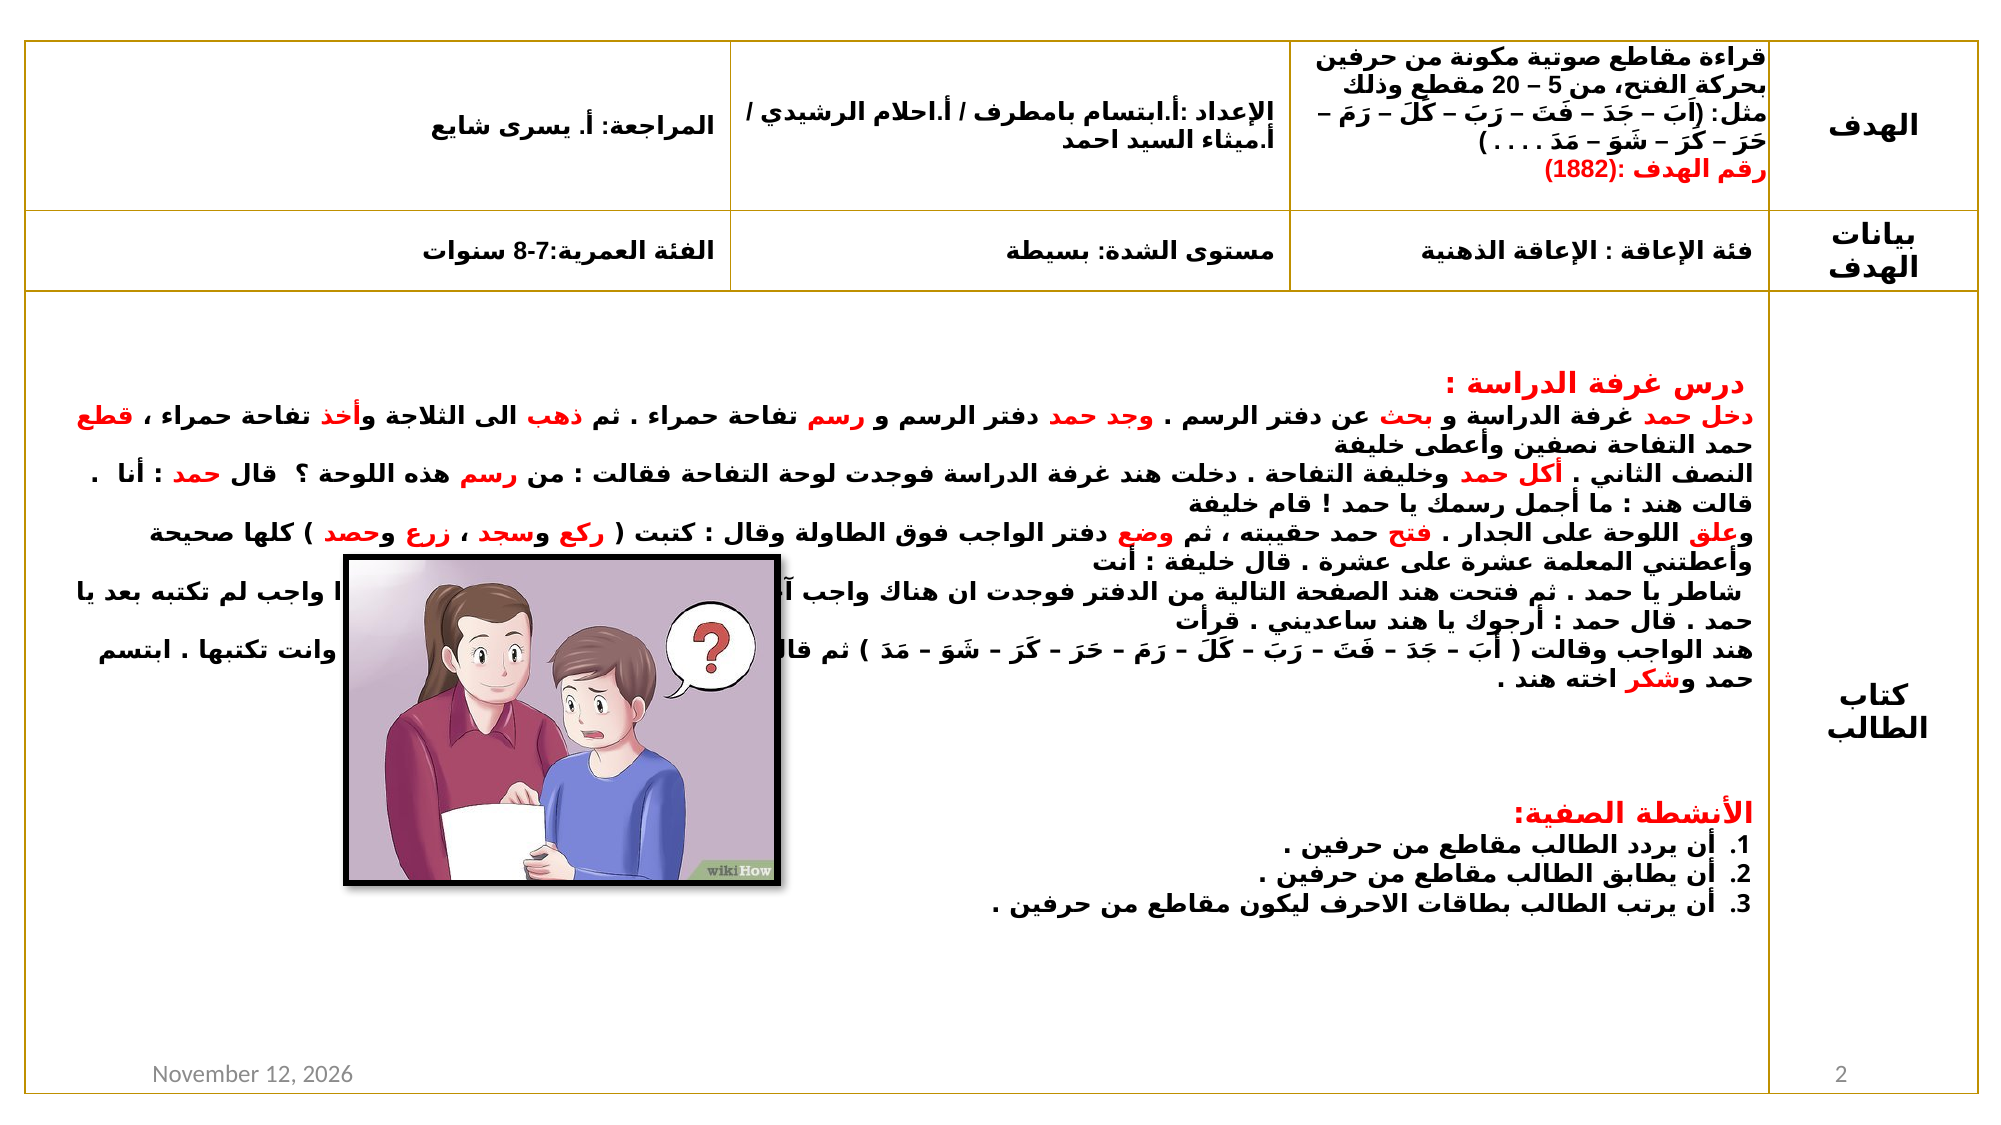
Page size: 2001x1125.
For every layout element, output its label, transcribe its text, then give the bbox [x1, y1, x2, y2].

table_header الإعداد :أ.ابتسام بامطرف / أ.احلام الرشيدي / أ.ميثاء السيد احمد [731, 42, 1289, 210]
table_cell كتاب الطالب [1770, 292, 1977, 1093]
table_cell بيانات الهدف [1770, 211, 1977, 290]
slide_number 2 [1412, 1042, 1863, 1103]
table_header المراجعة: أ. يسرى شايع [26, 42, 730, 210]
table_header قراءة مقاطع صوتية مكونة من حرفين بحركة الفتح، من 5 – 20 مقطع وذلك مثل: (اَبَ – جَدَ – فَتَ – رَبَ – كَلَ – رَمَ – حَرَ – كَرَ – شَوَ – مَدَ . . . . ) رقم الهدف :(1882) [1291, 42, 1768, 210]
table_cell الفئة العمرية:7-8 سنوات [26, 211, 730, 290]
table_cell فئة الإعاقة : الإعاقة الذهنية [1291, 211, 1768, 290]
table_header الهدف [1770, 42, 1977, 210]
table_cell مستوى الشدة: بسيطة [731, 211, 1289, 290]
table_cell درس غرفة الدراسة : دخل حمد غرفة الدراسة و بحث عن دفتر الرسم . وجد حمد دفتر الرسم و رسم تفاحة حمراء . ثم ذهب الى الثلاجة وأخذ تفاحة حمراء ، قطع حمد التفاحة نصفين وأعطى خليفة النصف الثاني . أكل حمد وخليفة التفاحة . دخلت هند غرفة الدراسة فوجدت لوحة التفاحة فقالت : من رسم هذه اللوحة ؟ قال حمد : أنا . قالت هند : ما أجمل رسمك يا حمد ! قام خليفة وعلق اللوحة على الجدار . فتح حمد حقيبته ، ثم وضع دفتر الواجب فوق الطاولة وقال : كتبت ( ركع وسجد ، زرع وحصد ) كلها صحيحة وأعطتني المعلمة عشرة على عشرة . قال خليفة : أنت شاطر يا حمد . ثم فتحت هند الصفحة التالية من الدفتر فوجدت ان هناك واجب آخر لم يكتبه بعد حمد . قالت هند : هذا واجب لم تكتبه بعد يا حمد . قال حمد : أرجوك يا هند ساعديني . قرأت هند الواجب وقالت ( أبَ – جَدَ – فَتَ – رَبَ – كَلَ – رَمَ – حَرَ – كَرَ – شَوَ – مَدَ ) ثم قالت : هذه كلمات سهلة سأقرأها معك وانت تكتبها . ابتسم حمد وشكر اخته هند . الأنشطة الصفية: أن يردد الطالب مقاطع من حرفين . أن يطابق الطالب مقاطع من حرفين . أن يرتب الطالب بطاقات الاحرف ليكون مقاطع من حرفين . [26, 292, 1768, 1093]
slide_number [137, 1042, 588, 1103]
picture [348, 560, 775, 880]
